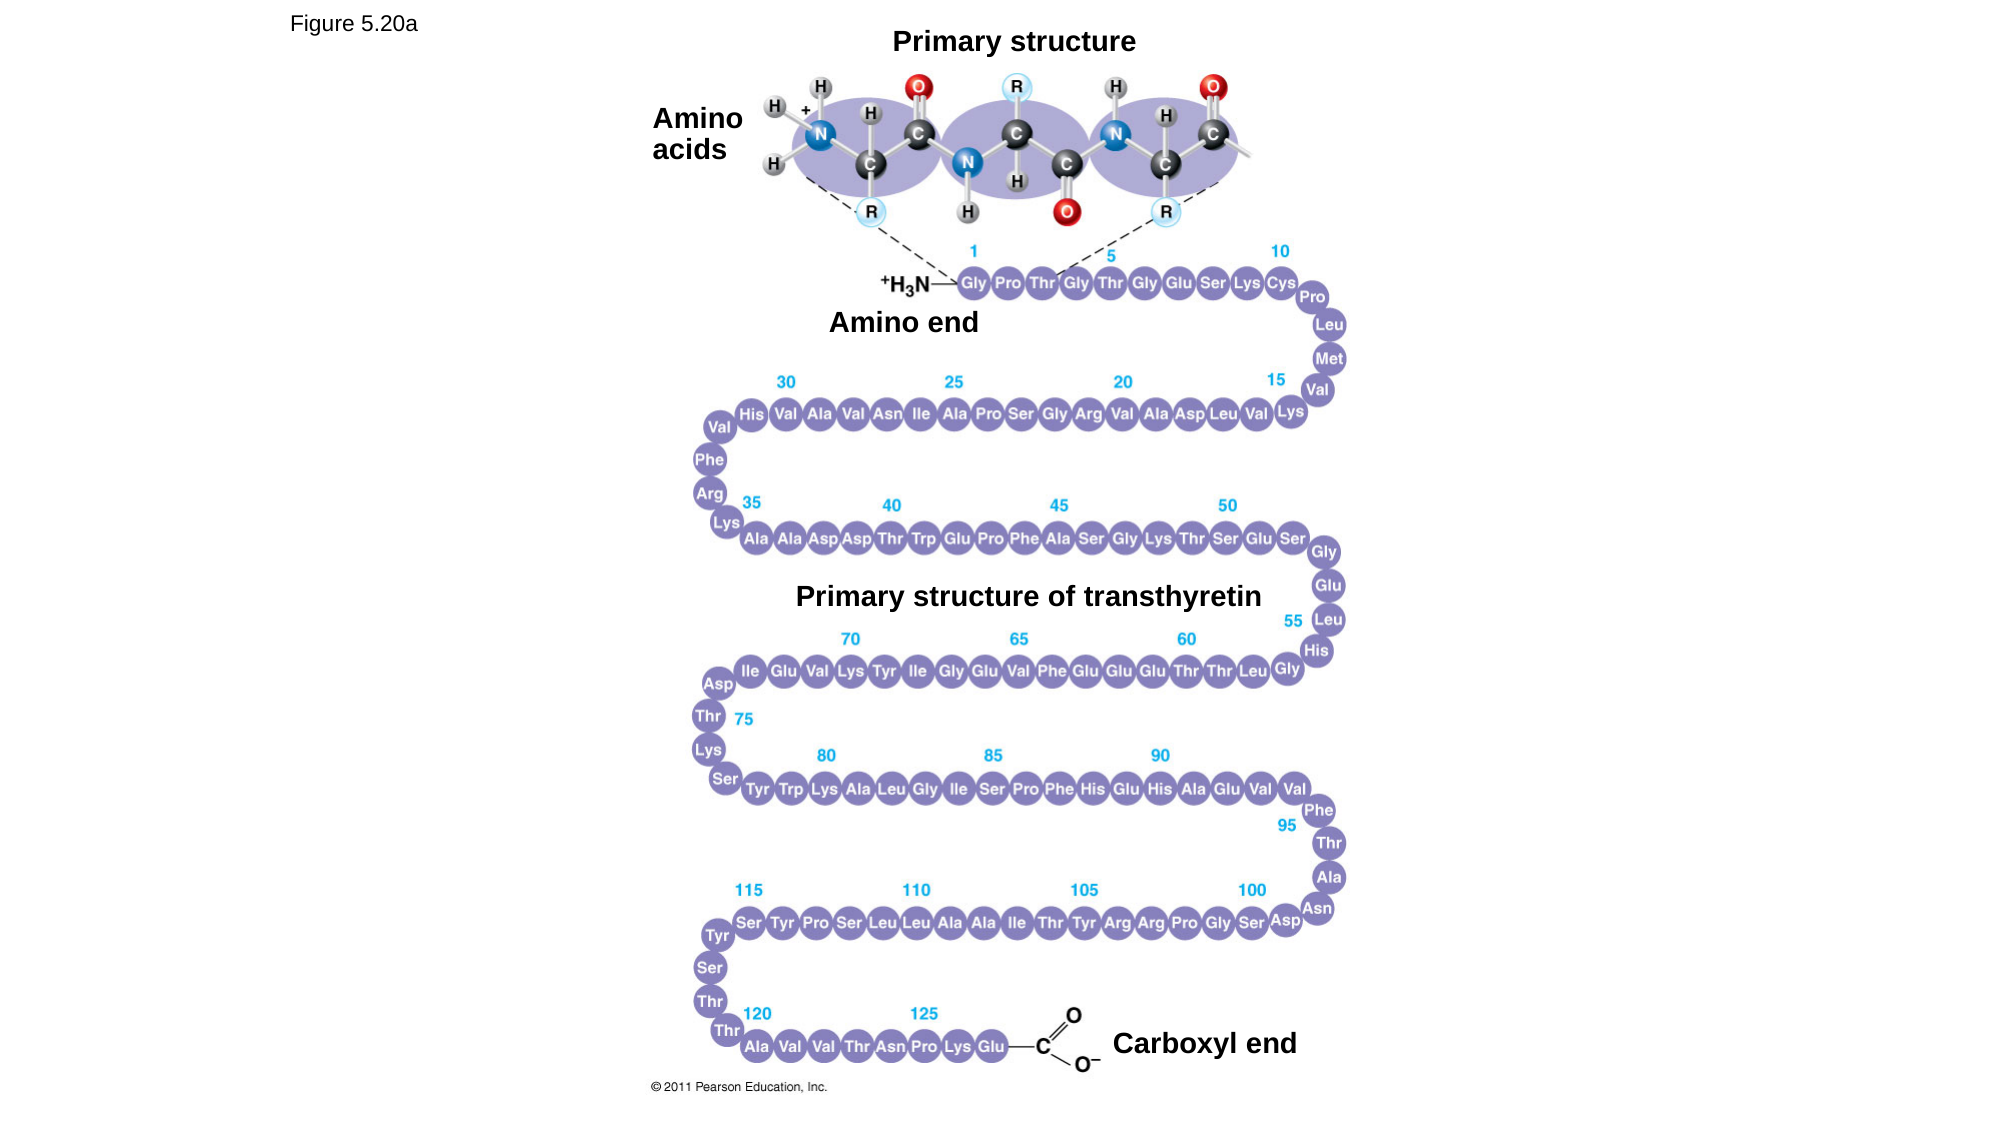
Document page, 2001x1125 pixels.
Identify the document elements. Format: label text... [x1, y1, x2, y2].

picture [645, 22, 1354, 1103]
title Figure 5.20a [275, 4, 588, 44]
